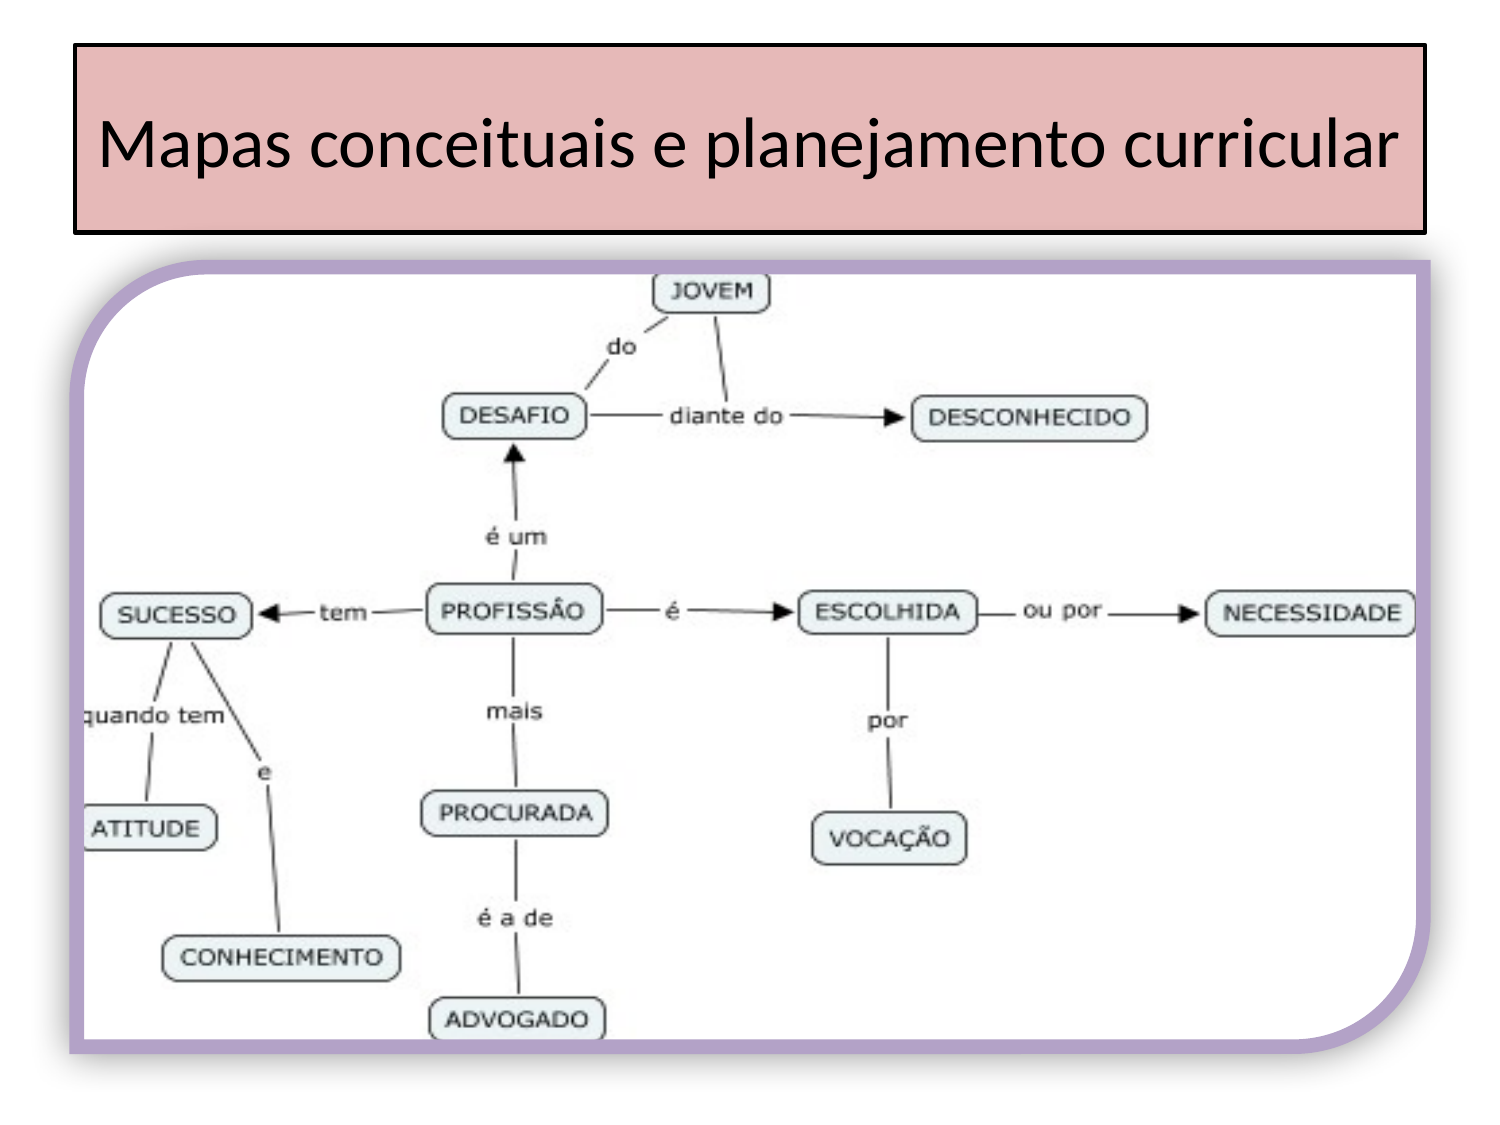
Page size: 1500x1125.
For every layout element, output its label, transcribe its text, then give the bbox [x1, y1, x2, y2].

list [76, 266, 1424, 1047]
title Mapas conceituais e planejamento curricular [75, 45, 1425, 233]
